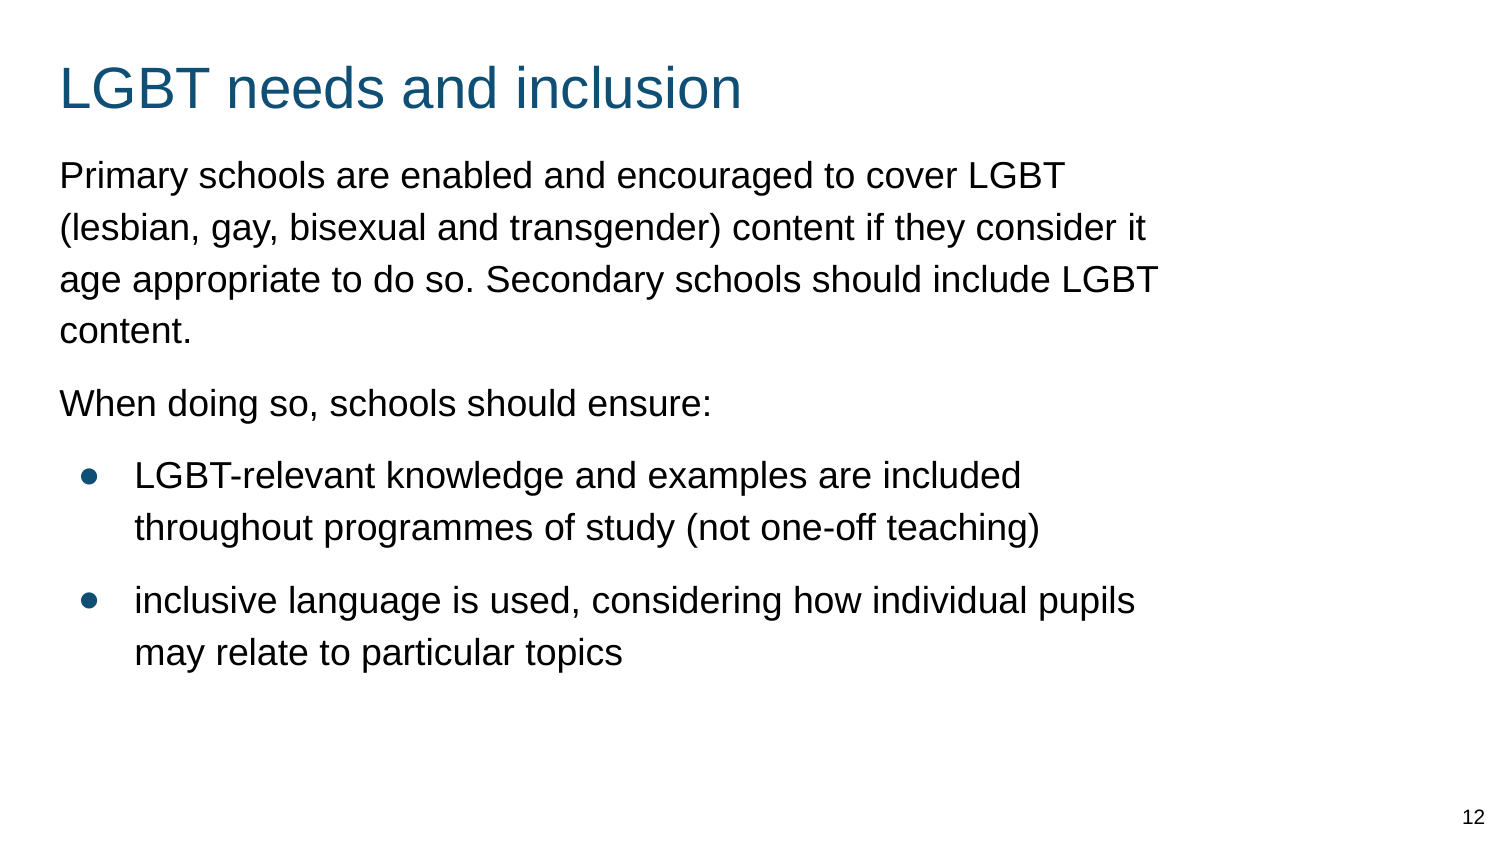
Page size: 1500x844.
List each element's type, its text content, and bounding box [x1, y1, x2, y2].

title LGBT needs and inclusion [44, 35, 1007, 129]
list Primary schools are enabled and encouraged to cover LGBT (lesbian, gay, bisexual and transgender) content if they consider it age appropriate to do so. Secondary schools should include LGBT content. When doing so, schools should ensure: LGBT-relevant knowledge and examples are included throughout programmes of study (not one-off teaching) inclusive language is used, considering how individual pupils may relate to particular topics [44, 129, 1224, 789]
slide_number 12 [1441, 788, 1500, 844]
